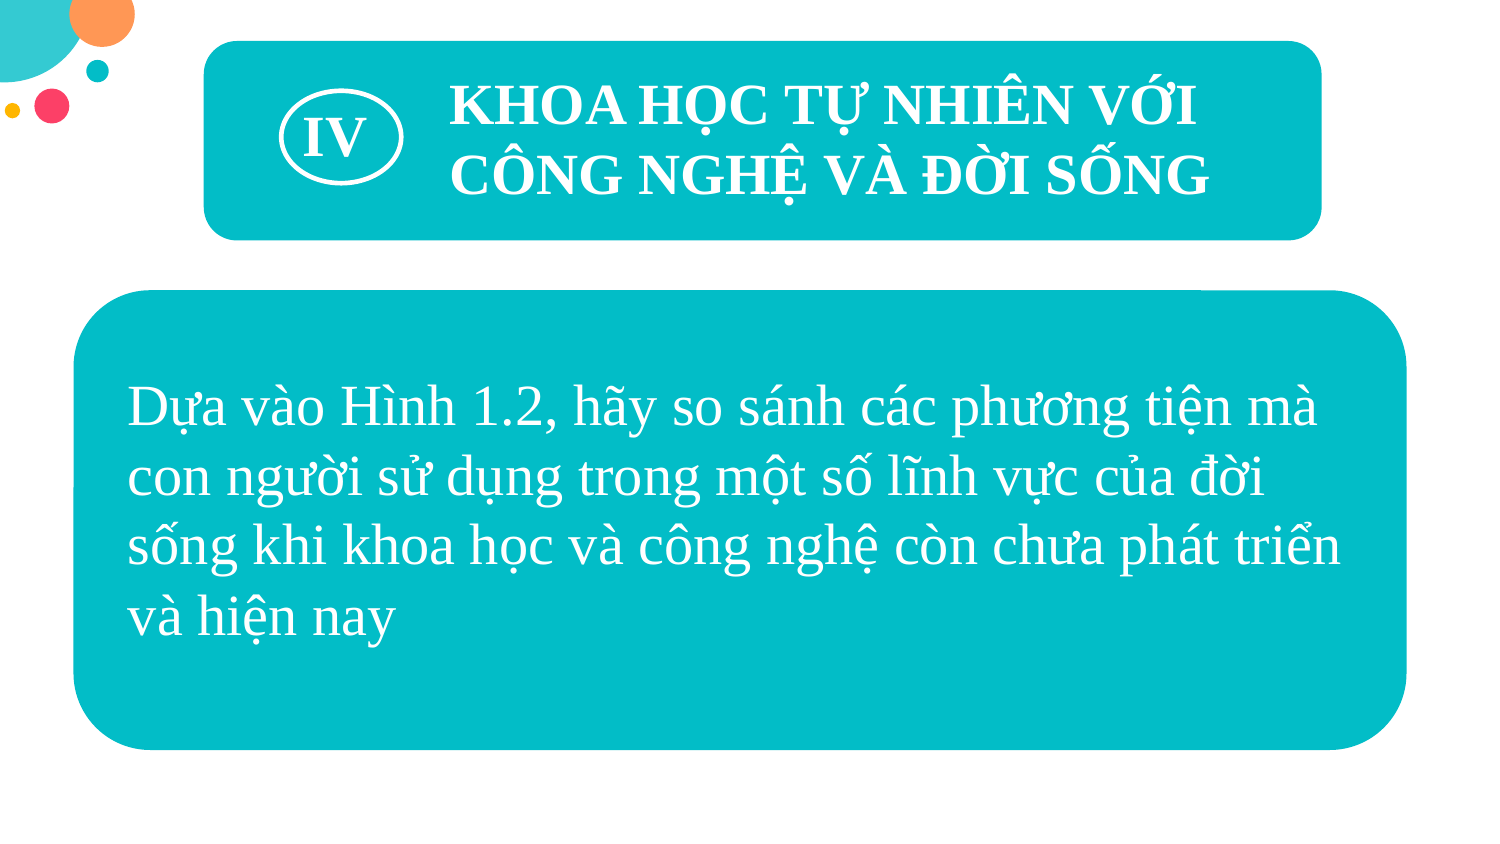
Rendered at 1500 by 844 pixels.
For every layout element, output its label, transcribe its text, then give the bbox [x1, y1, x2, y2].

text_box Dựa vào Hình 1.2, hãy so sánh các phương tiện mà con người sử dụng trong một số lĩnh vực của đời sống khi khoa học và công nghệ còn chưa phát triển và hiện nay [113, 359, 1367, 654]
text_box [274, 58, 1322, 216]
text_box [201, 38, 1321, 243]
text_box [71, 288, 1409, 753]
